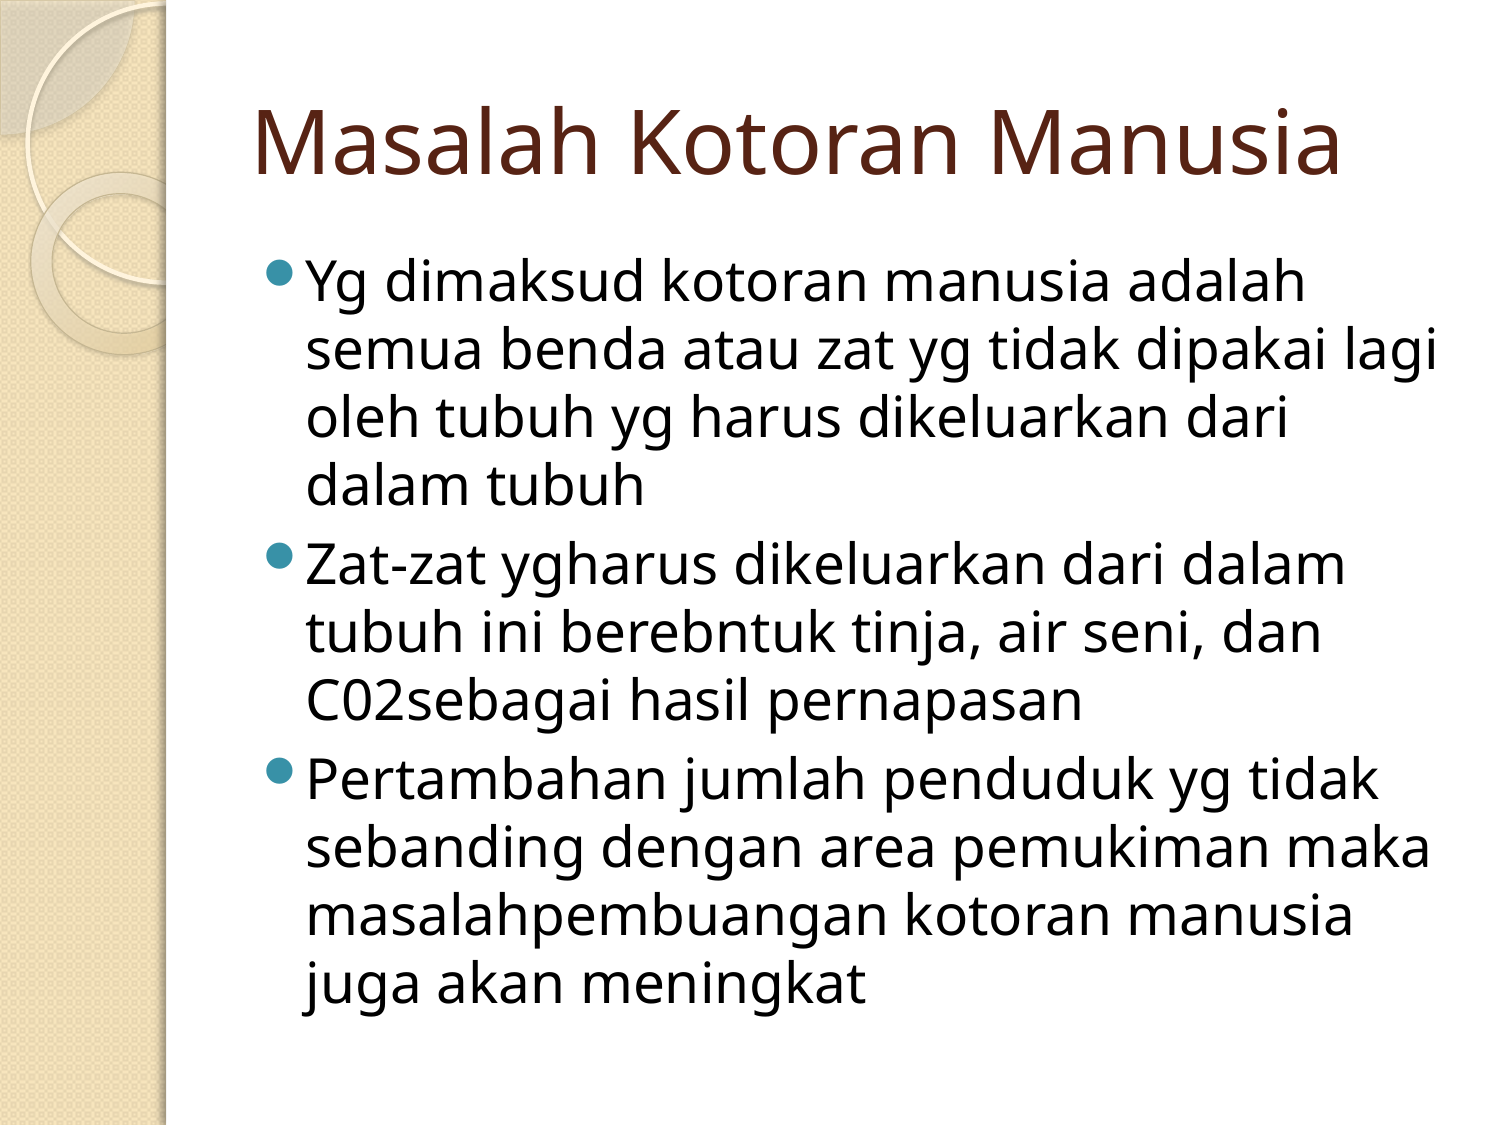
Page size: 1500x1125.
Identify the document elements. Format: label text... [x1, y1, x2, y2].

title Masalah Kotoran Manusia [235, 45, 1466, 233]
list Yg dimaksud kotoran manusia adalah semua benda atau zat yg tidak dipakai lagi oleh tubuh yg harus dikeluarkan dari dalam tubuh Zat-zat ygharus dikeluarkan dari dalam tubuh ini berebntuk tinja, air seni, dan C02sebagai hasil pernapasan Pertambahan jumlah penduduk yg tidak sebanding dengan area pemukiman maka masalahpembuangan kotoran manusia juga akan meningkat [235, 237, 1466, 1025]
